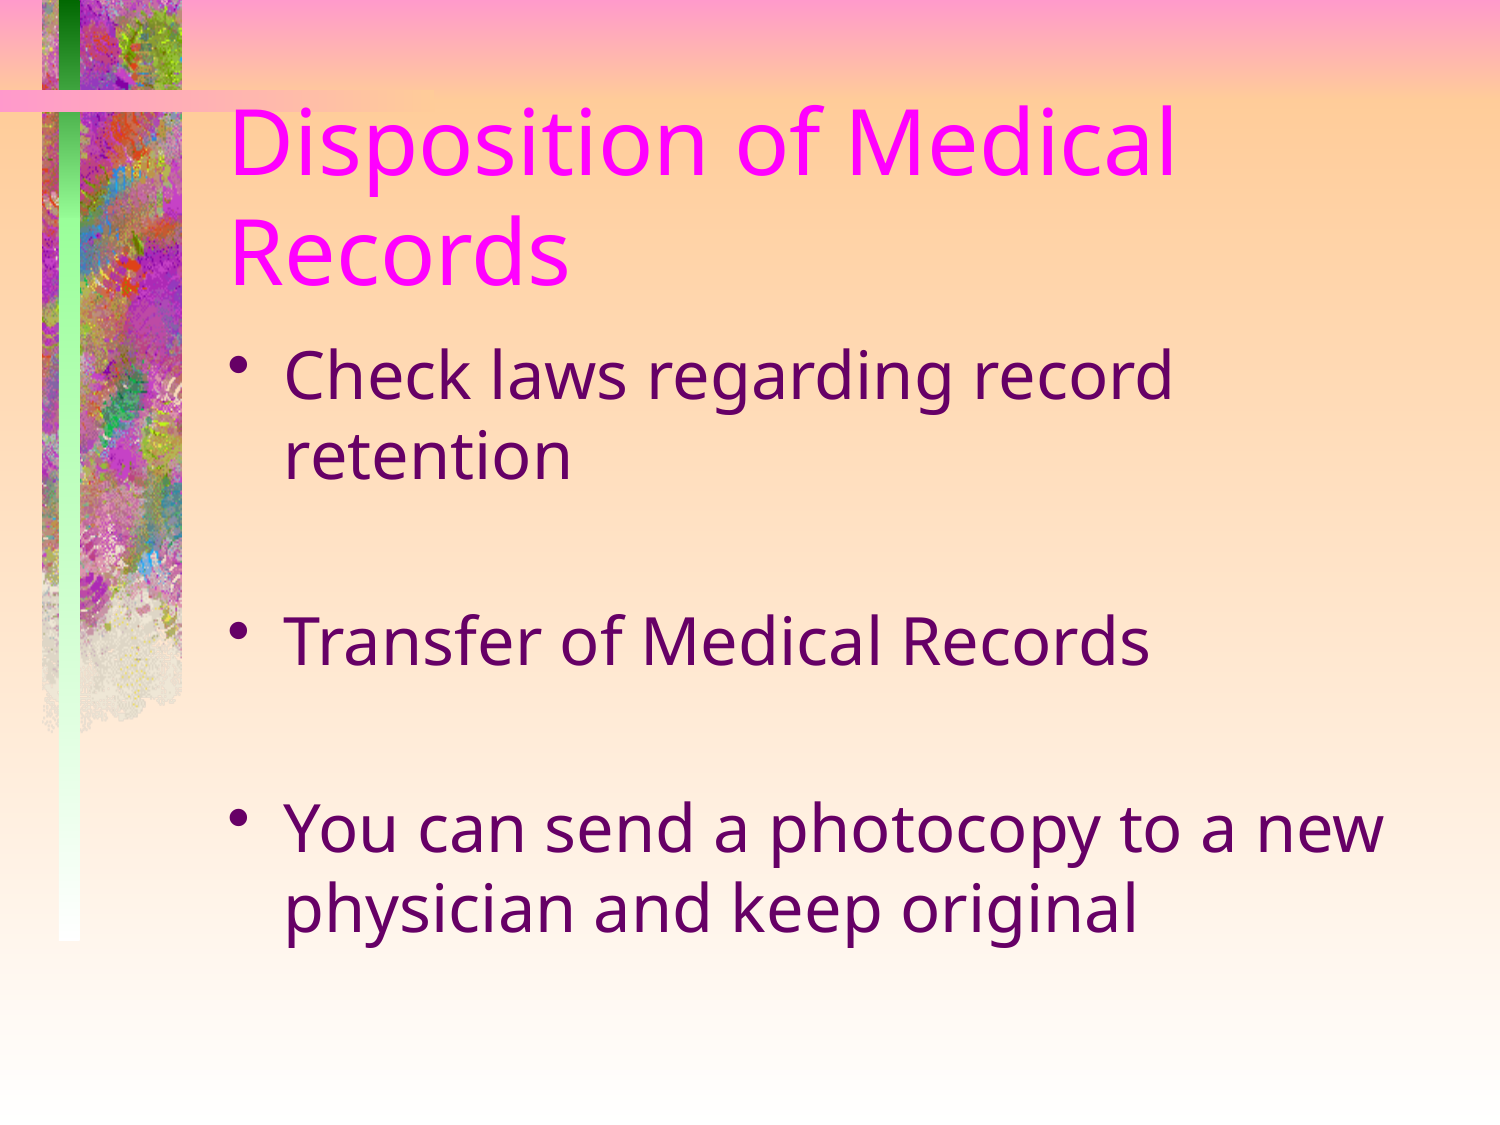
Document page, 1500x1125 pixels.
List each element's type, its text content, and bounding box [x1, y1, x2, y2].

picture [80, 111, 182, 821]
title Disposition of Medical Records [212, 99, 1488, 288]
picture [80, 0, 182, 90]
list Check laws regarding record retention Transfer of Medical Records You can send a photocopy to a new physician and keep original [212, 324, 1488, 1000]
picture [42, 111, 59, 821]
picture [42, 0, 59, 90]
